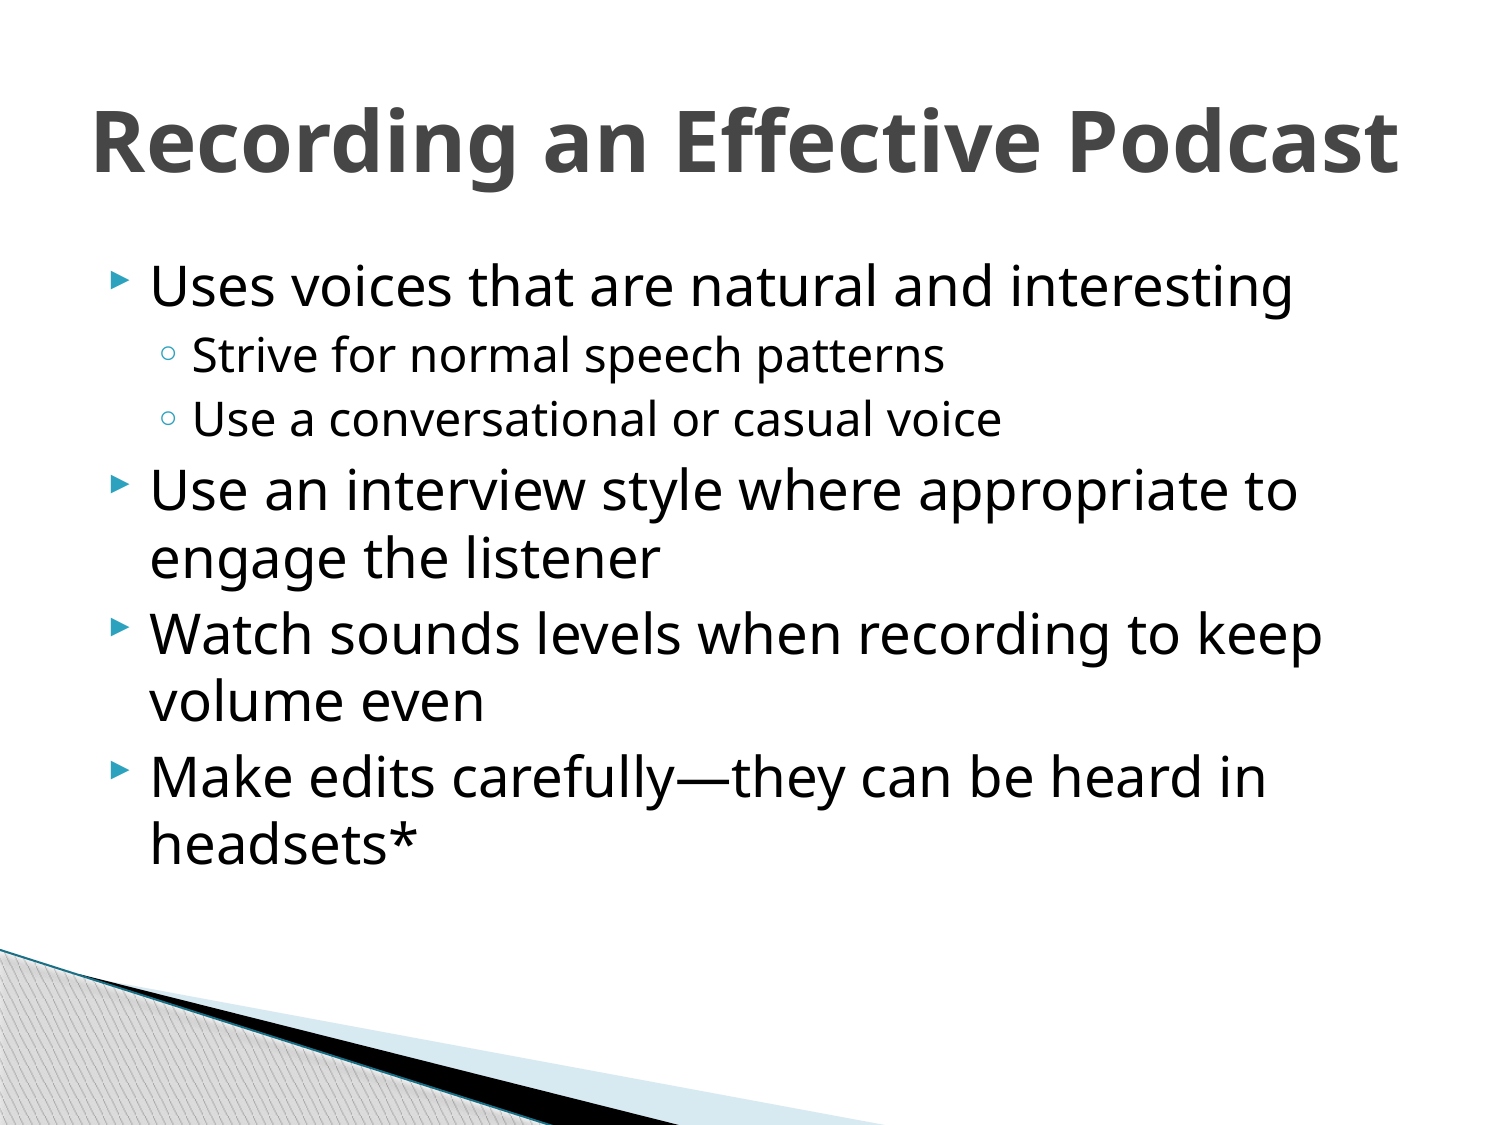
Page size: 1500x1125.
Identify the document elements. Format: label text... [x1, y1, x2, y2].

list Uses voices that are natural and interesting Strive for normal speech patterns Use a conversational or casual voice Use an interview style where appropriate to engage the listener Watch sounds levels when recording to keep volume even Make edits carefully—they can be heard in headsets* [75, 243, 1425, 986]
title Recording an Effective Podcast [75, 45, 1425, 233]
